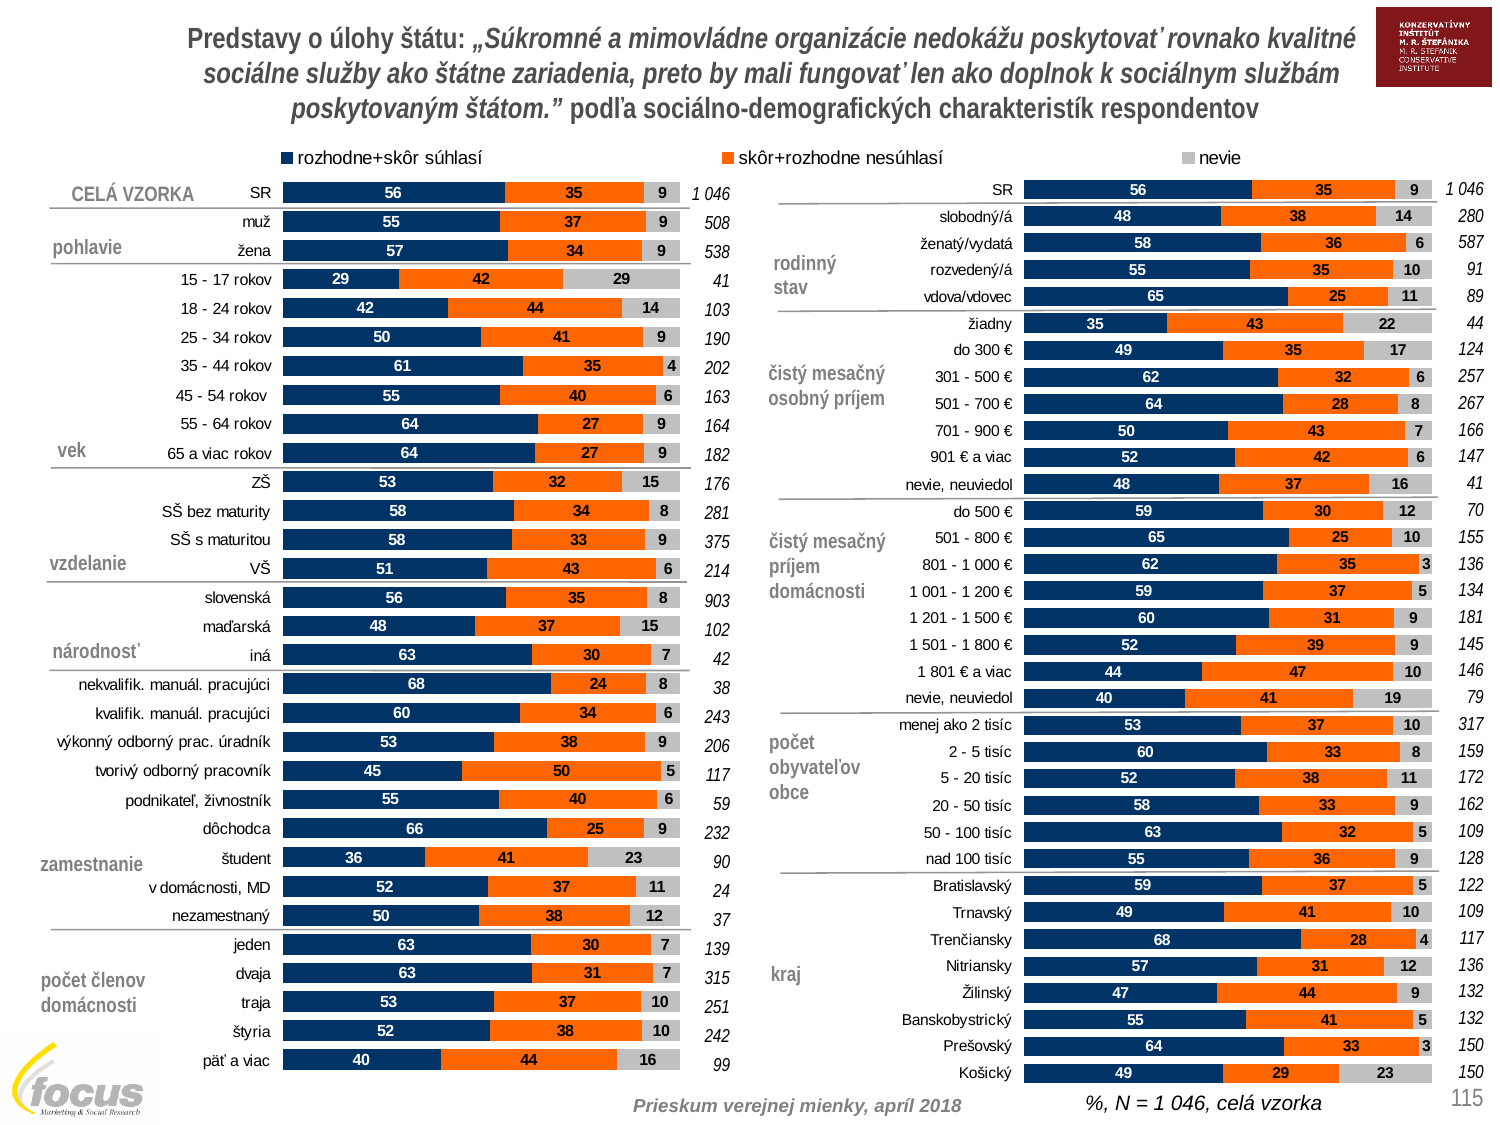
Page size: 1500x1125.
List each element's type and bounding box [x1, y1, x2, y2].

picture [1376, 7, 1492, 87]
text_box [25, 136, 1499, 1123]
picture [0, 1034, 160, 1125]
table_header [1467, 173, 1485, 199]
table_cell [1467, 199, 1485, 1082]
text_box [102, 24, 1450, 119]
